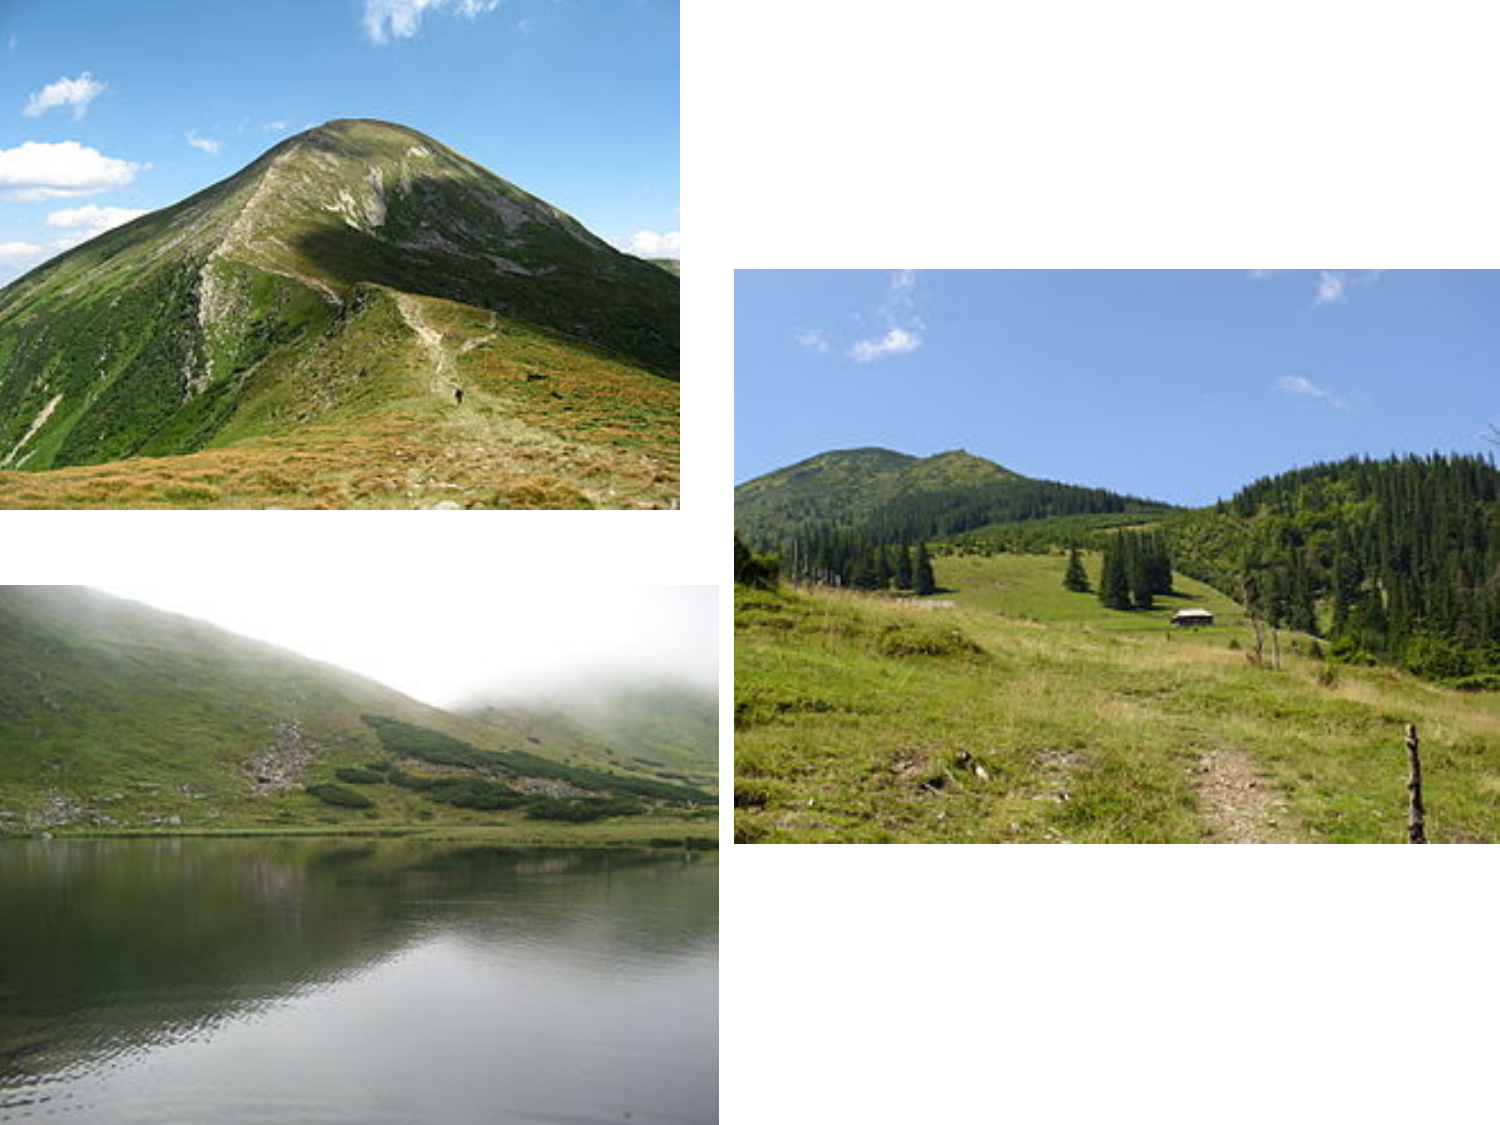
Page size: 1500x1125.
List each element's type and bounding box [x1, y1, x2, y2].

picture [0, 0, 680, 510]
picture [734, 269, 1500, 844]
picture [0, 585, 719, 1125]
